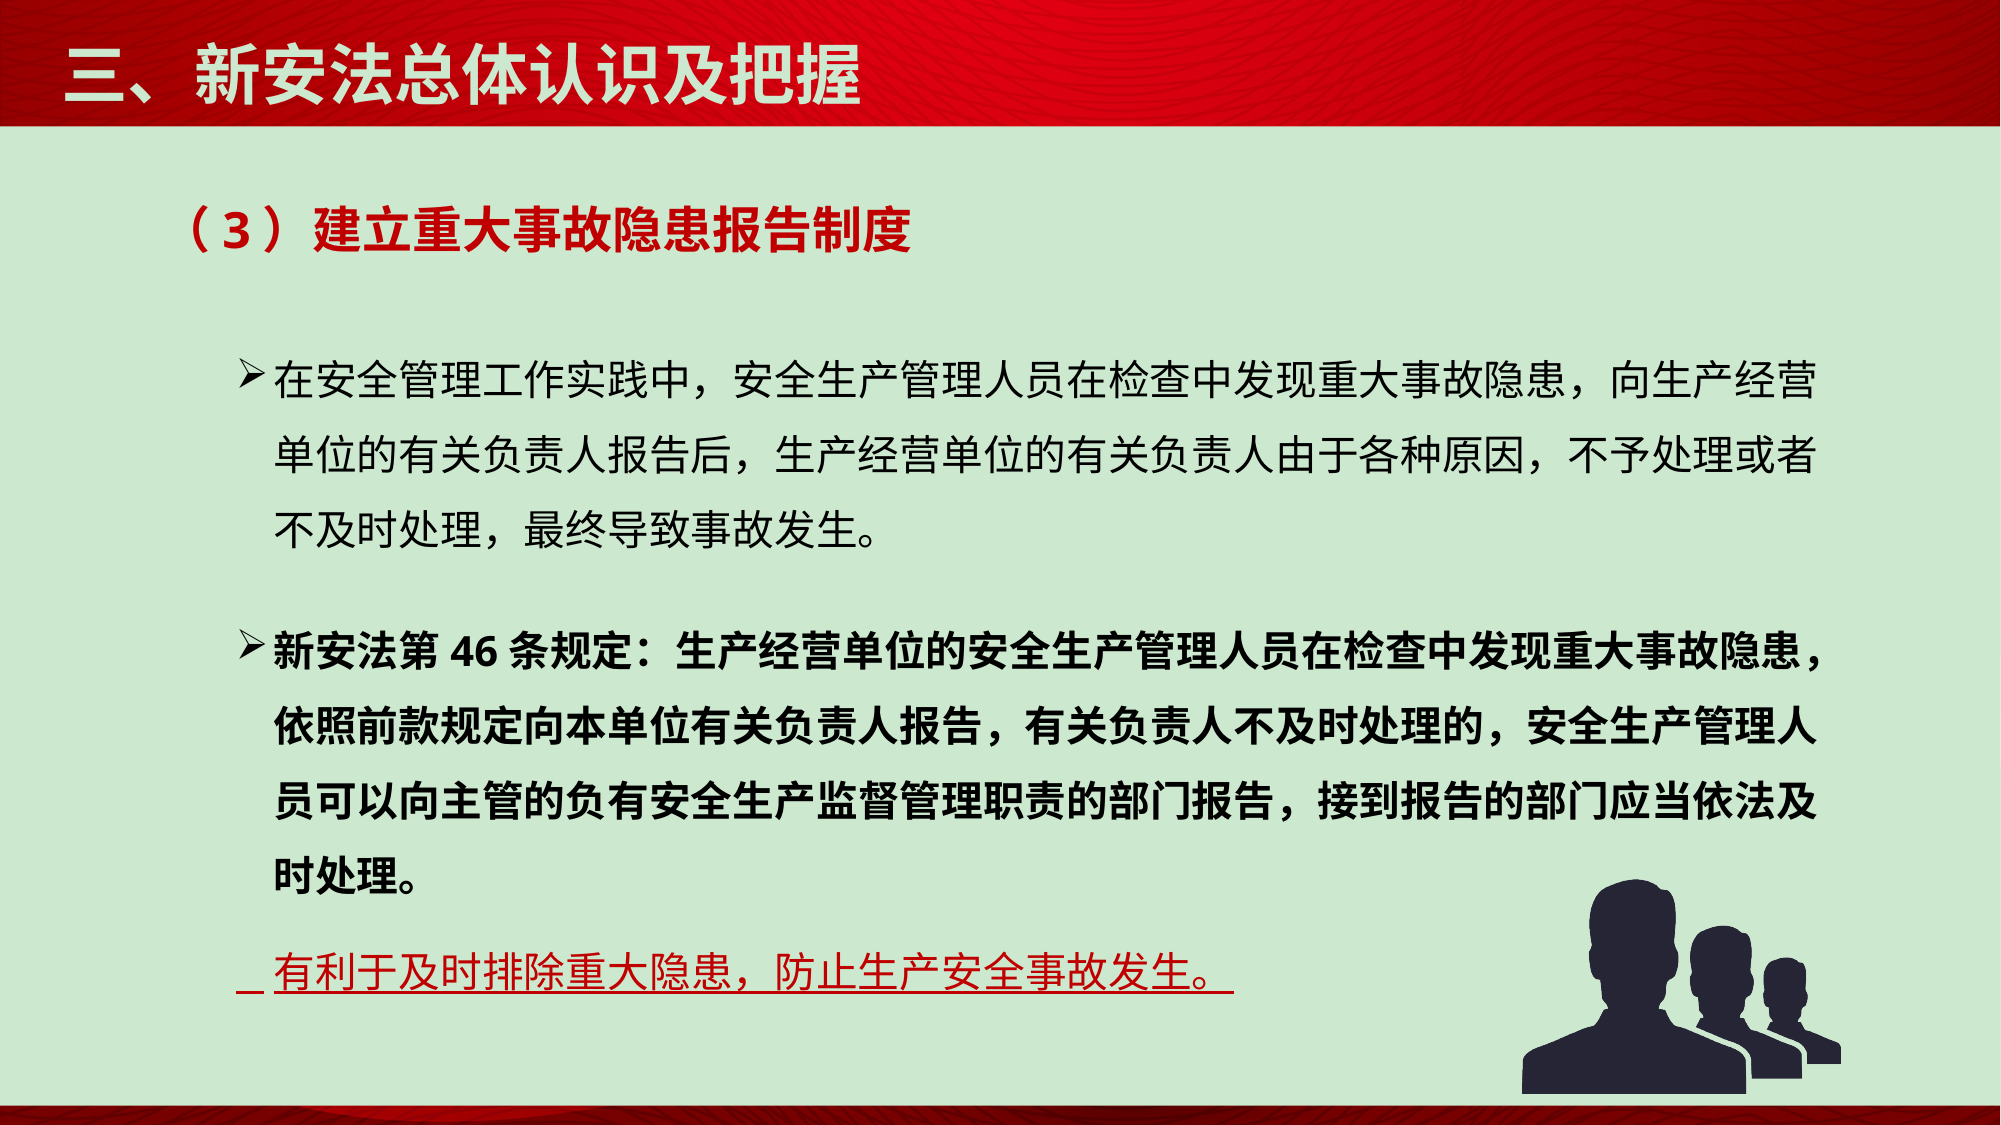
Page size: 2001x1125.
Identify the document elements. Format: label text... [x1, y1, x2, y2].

text_box （3）建立重大事故隐患报告制度 [145, 191, 1860, 267]
text_box 在安全管理工作实践中，安全生产管理人员在检查中发现重大事故隐患，向生产经营单位的有关负责人报告后，生产经营单位的有关负责人由于各种原因，不予处理或者不及时处理，最终导致事故发生。 新安法第46条规定：生产经营单位的安全生产管理人员在检查中发现重大事故隐患，依照前款规定向本单位有关负责人报告，有关负责人不及时处理的，安全生产管理人员可以向主管的负有安全生产监督管理职责的部门报告，接到报告的部门应当依法及时处理。 有利于及时排除重大隐患，防止生产安全事故发生。 [220, 321, 1841, 1004]
picture [1522, 879, 1841, 1094]
picture [0, 0, 2001, 1125]
title 三、新安法总体认识及把握 [46, 33, 1772, 124]
